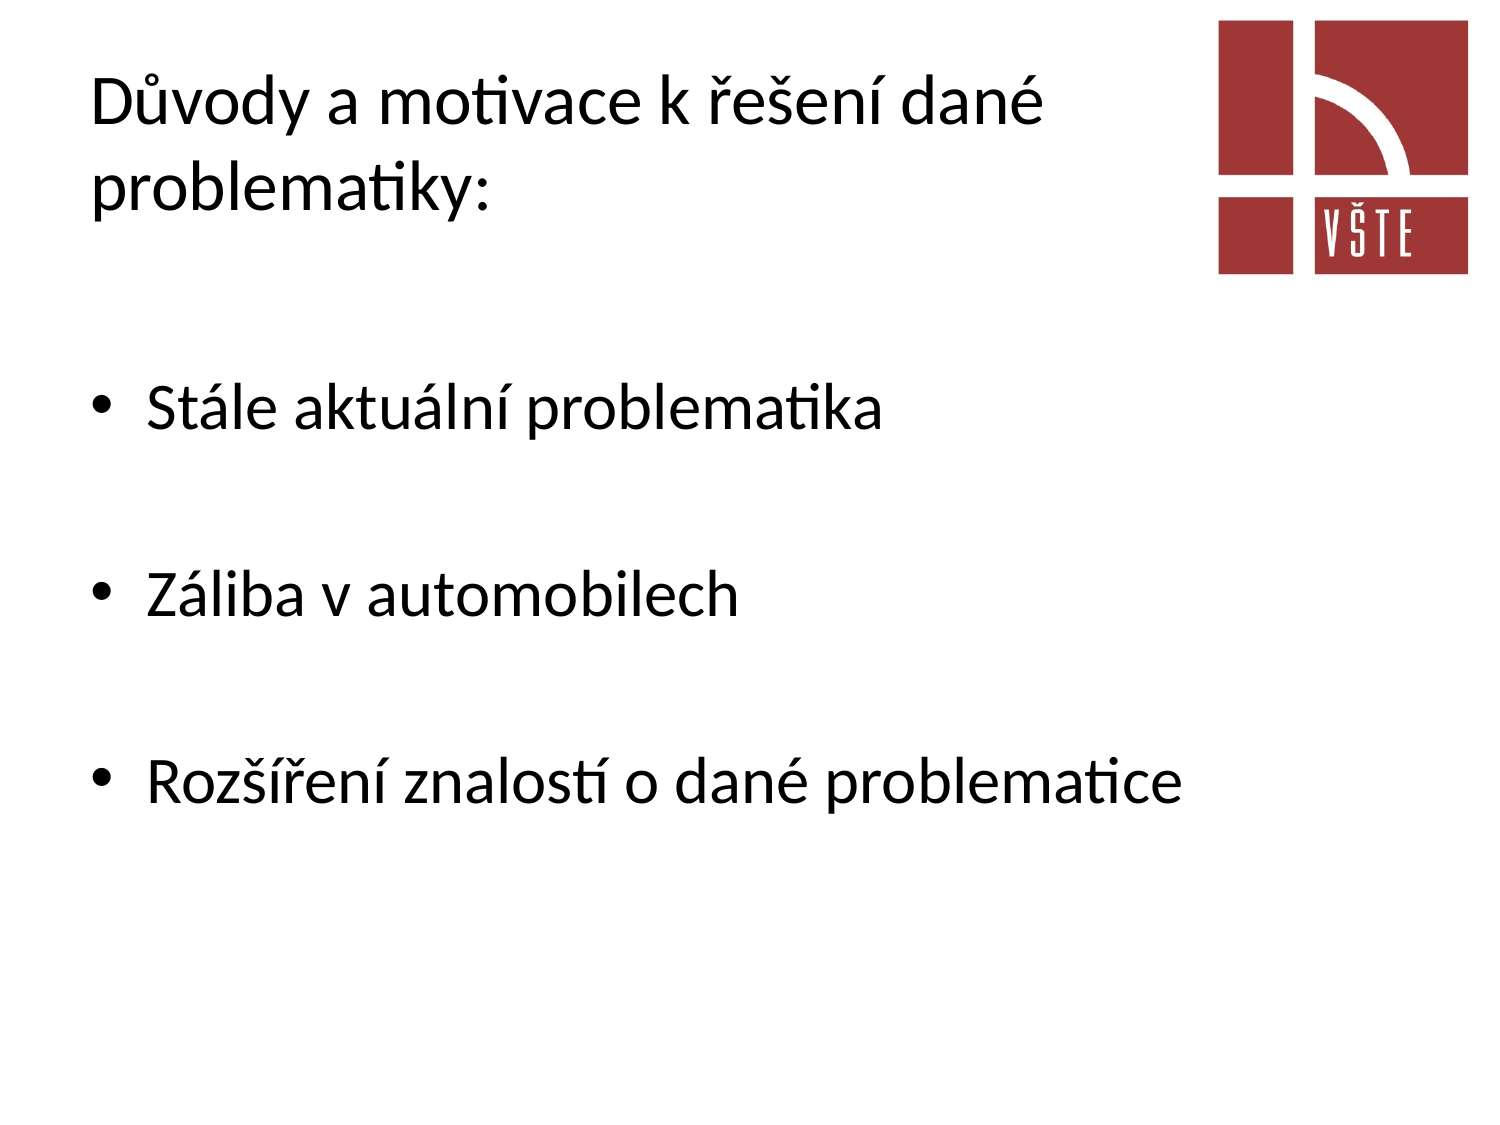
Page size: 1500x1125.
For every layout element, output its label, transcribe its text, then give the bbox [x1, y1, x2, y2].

list Stále aktuální problematika Záliba v automobilech Rozšíření znalostí o dané problematice [75, 262, 1425, 1005]
title Důvody a motivace k řešení dané problematiky: [75, 45, 1198, 233]
picture [1203, 0, 1500, 301]
